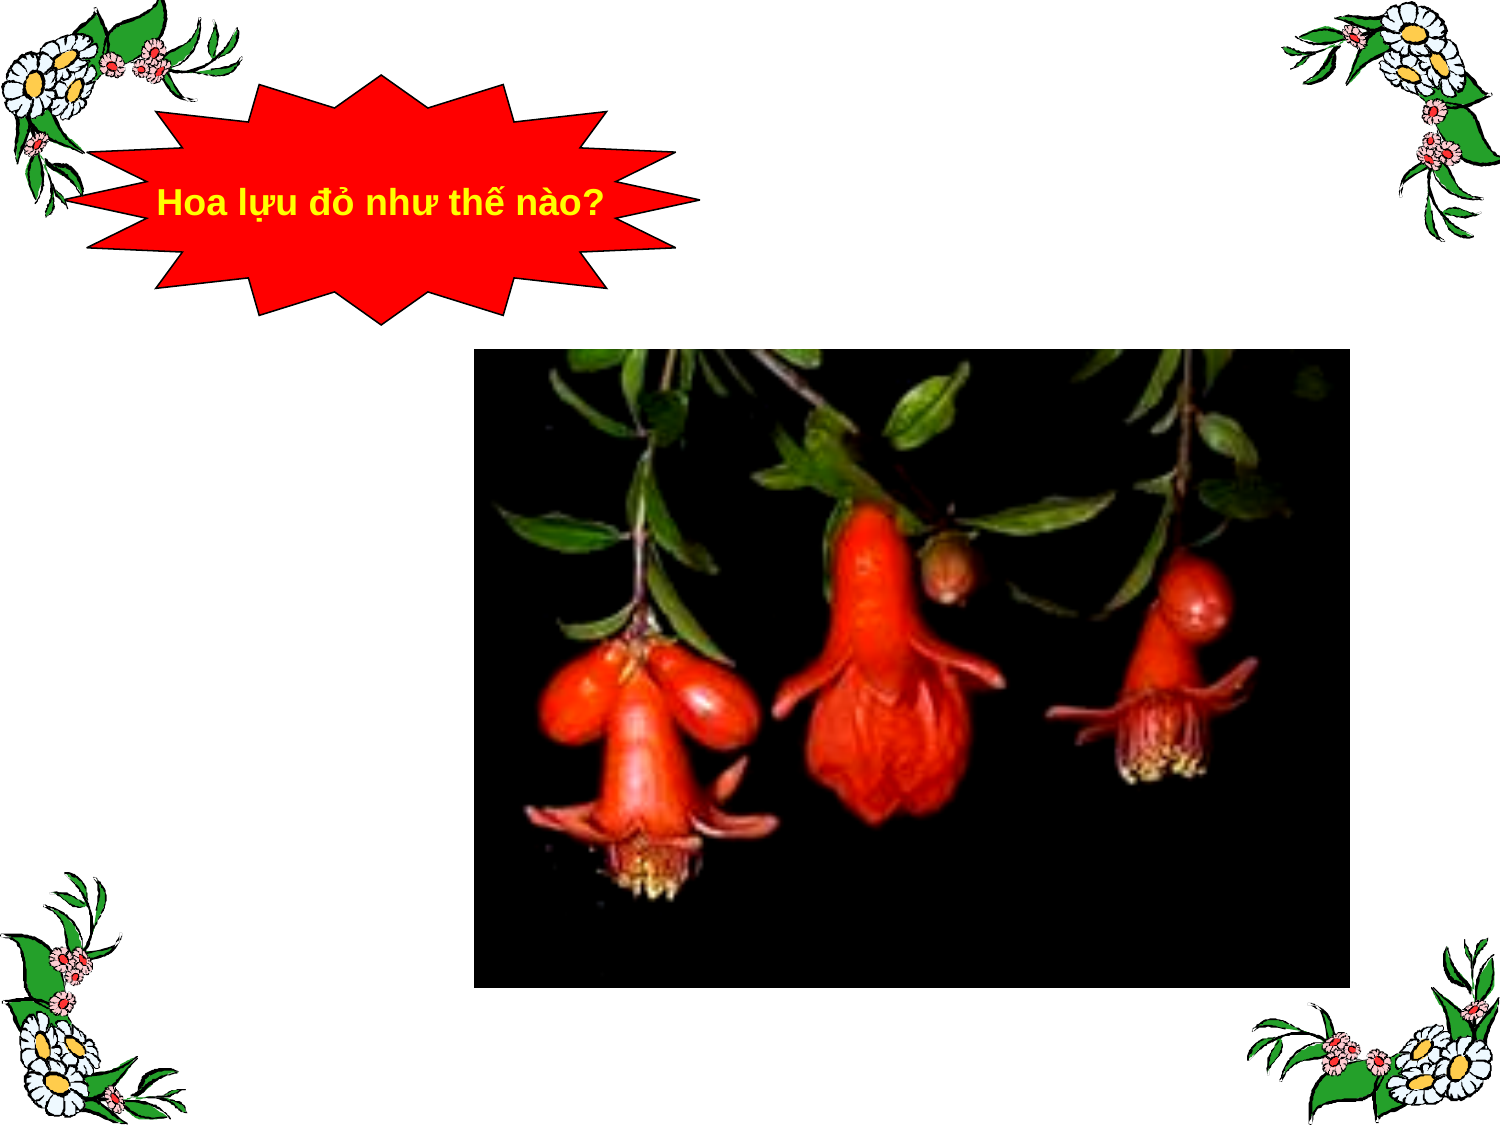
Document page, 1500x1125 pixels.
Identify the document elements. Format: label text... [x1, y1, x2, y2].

picture [1246, 937, 1500, 1125]
picture [1279, 32, 1500, 221]
picture [0, 904, 221, 1093]
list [474, 349, 1351, 988]
text_box Hoa lựu đỏ như thế nào? [65, 75, 700, 325]
picture [0, 0, 254, 188]
